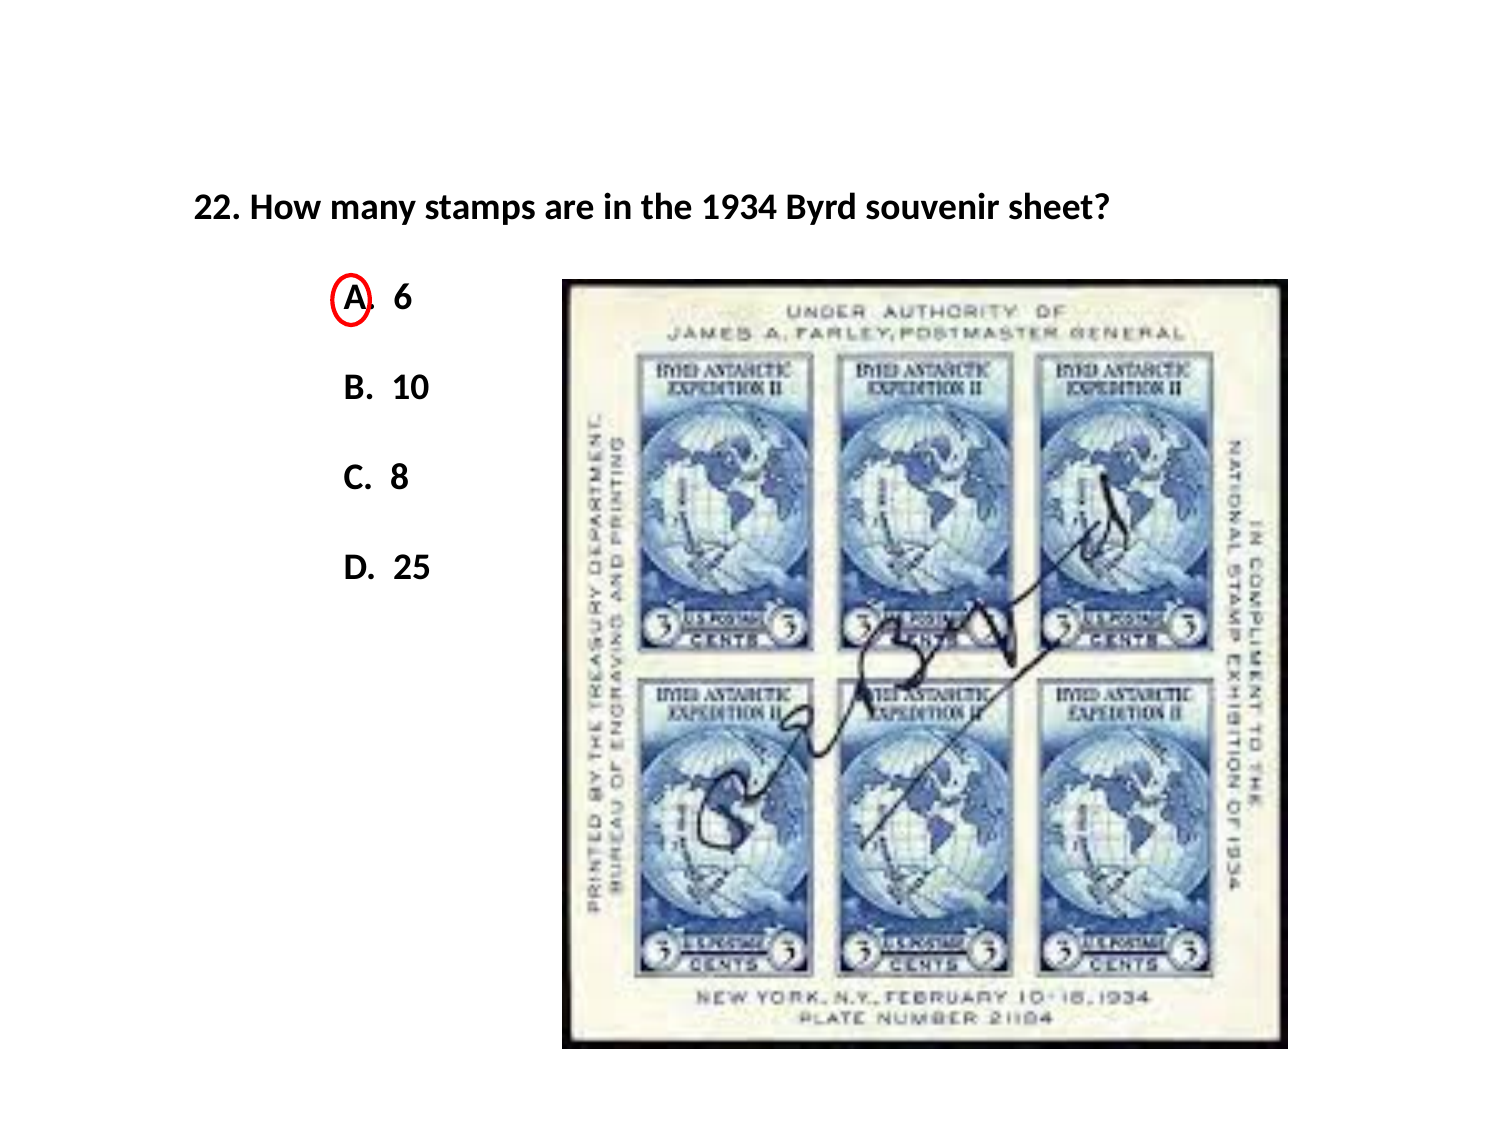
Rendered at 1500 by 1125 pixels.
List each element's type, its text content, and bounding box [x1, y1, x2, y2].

picture [562, 279, 1288, 1049]
text_box How many stamps are in the 1934 Byrd souvenir sheet? A. 6 B. 10 C. 8 D. 25 [178, 174, 1127, 595]
text_box [330, 272, 372, 328]
